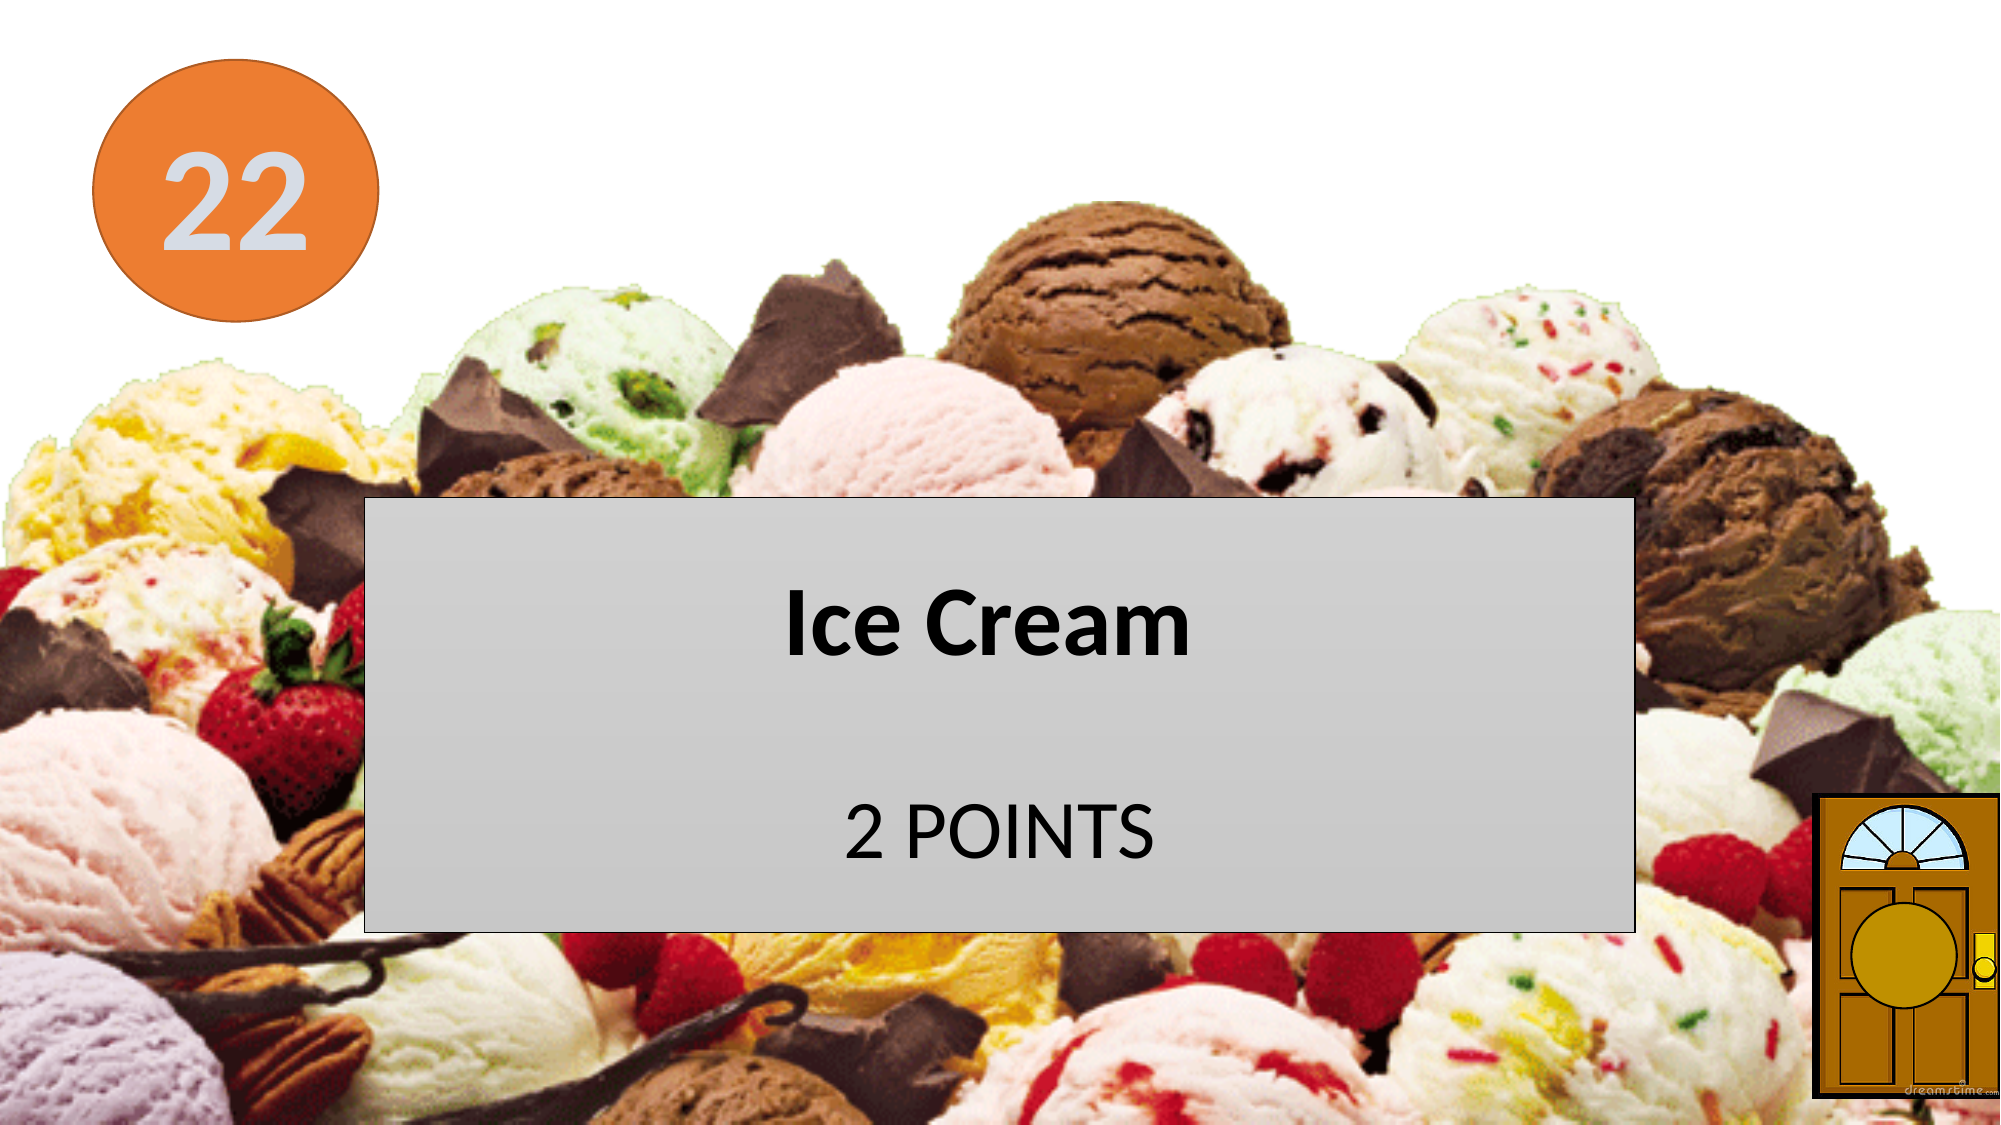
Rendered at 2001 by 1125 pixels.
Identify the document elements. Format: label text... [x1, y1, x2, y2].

text_box 22 [92, 58, 380, 201]
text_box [1812, 793, 2000, 1099]
picture [0, 201, 2000, 1125]
